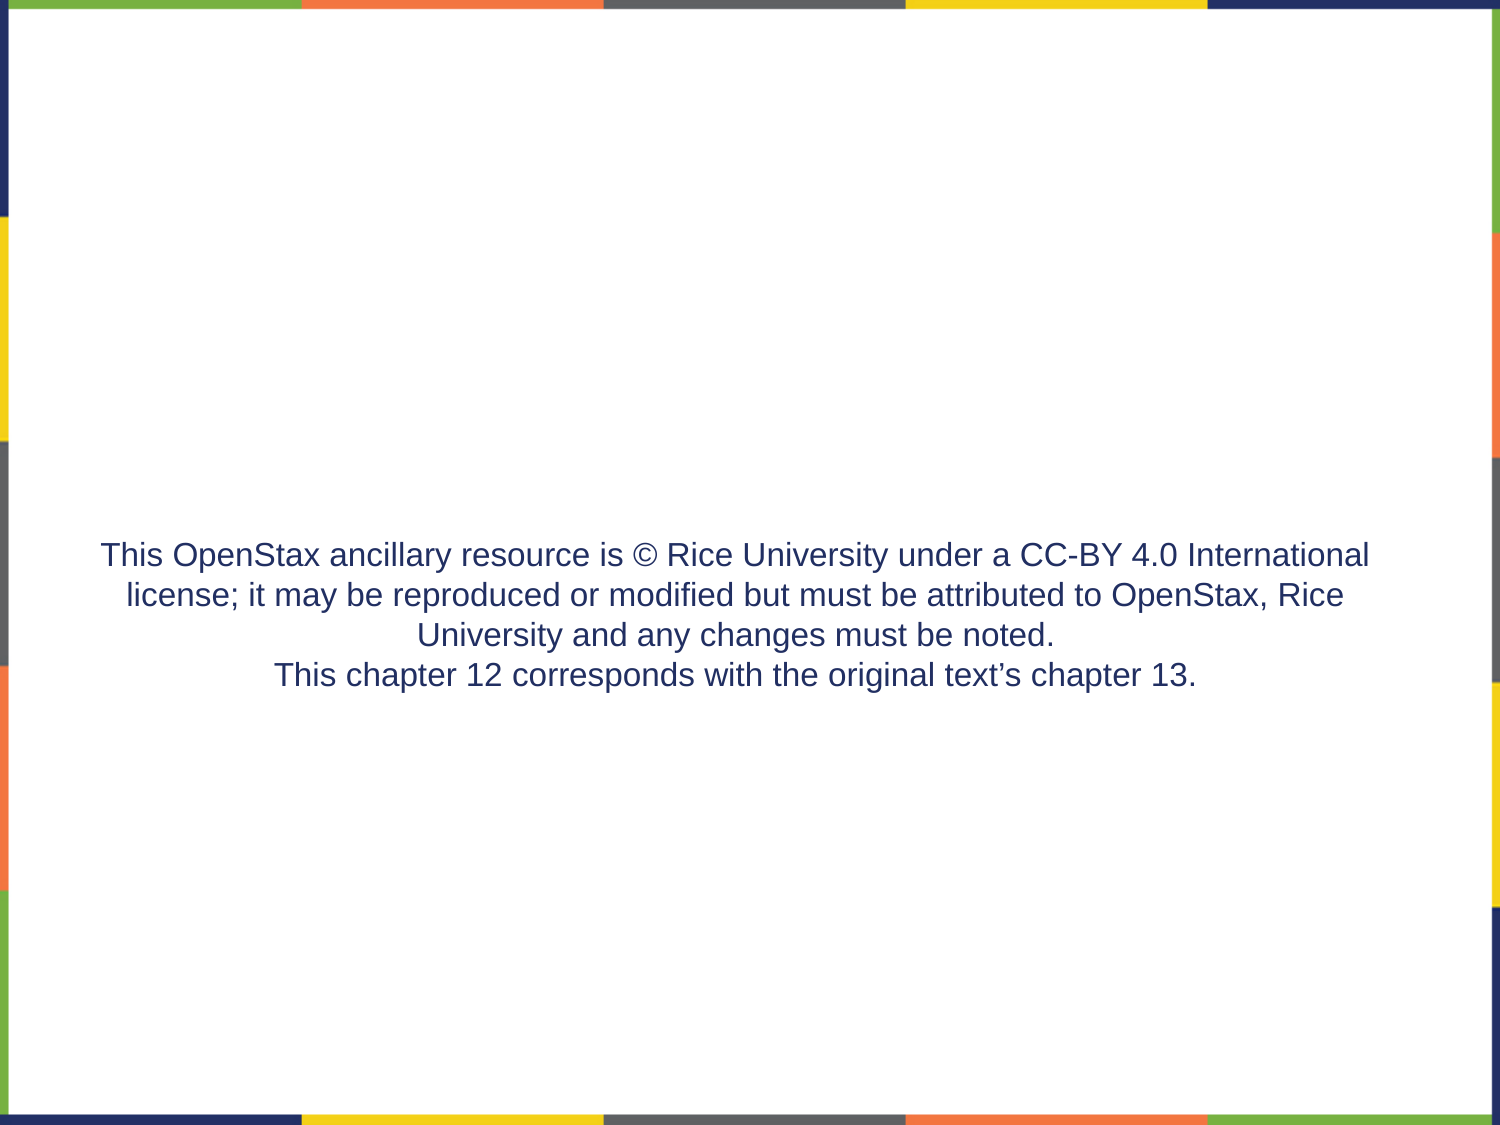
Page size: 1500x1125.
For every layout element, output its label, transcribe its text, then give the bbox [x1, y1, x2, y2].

picture [0, 0, 1500, 1125]
list This OpenStax ancillary resource is © Rice University under a CC-BY 4.0 International license; it may be reproduced or modified but must be attributed to OpenStax, Rice University and any changes must be noted. This chapter 12 corresponds with the original text’s chapter 13. [75, 181, 1398, 1045]
